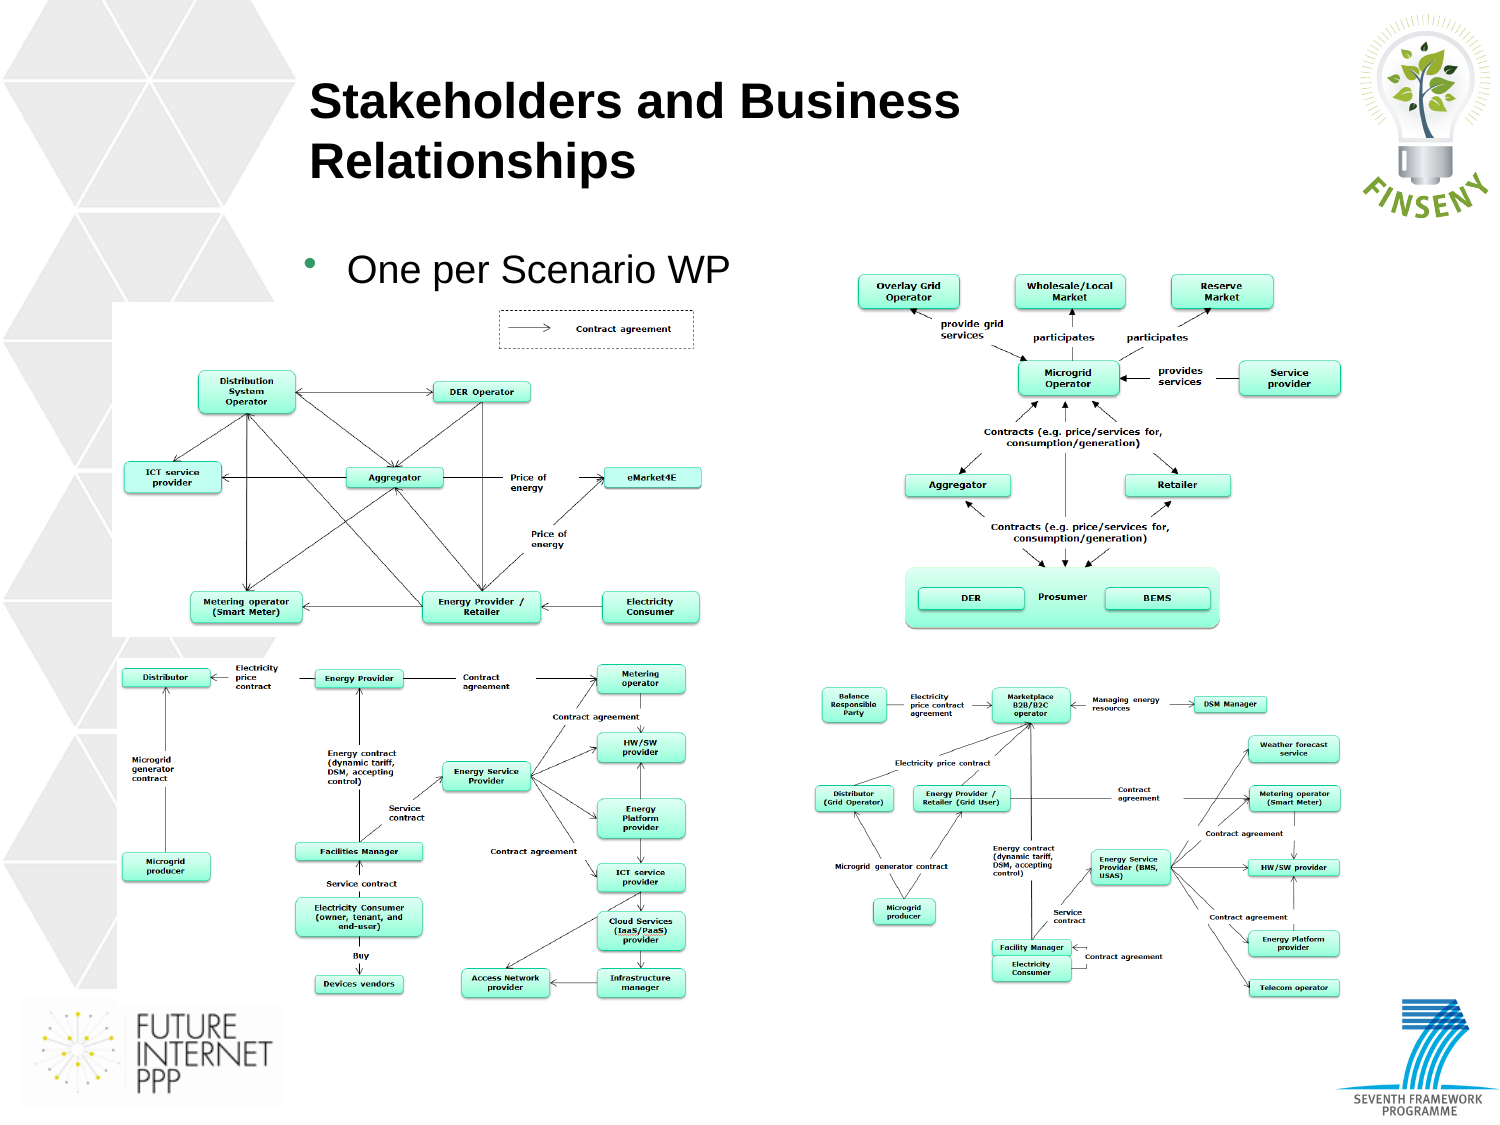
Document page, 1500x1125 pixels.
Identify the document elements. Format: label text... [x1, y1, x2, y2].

picture [1352, 0, 1500, 231]
picture [813, 680, 1500, 1118]
title Stakeholders and Business Relationships [294, 61, 1253, 192]
picture [852, 266, 1347, 633]
picture [0, 0, 710, 1125]
list One per Scenario WP [288, 231, 1306, 386]
